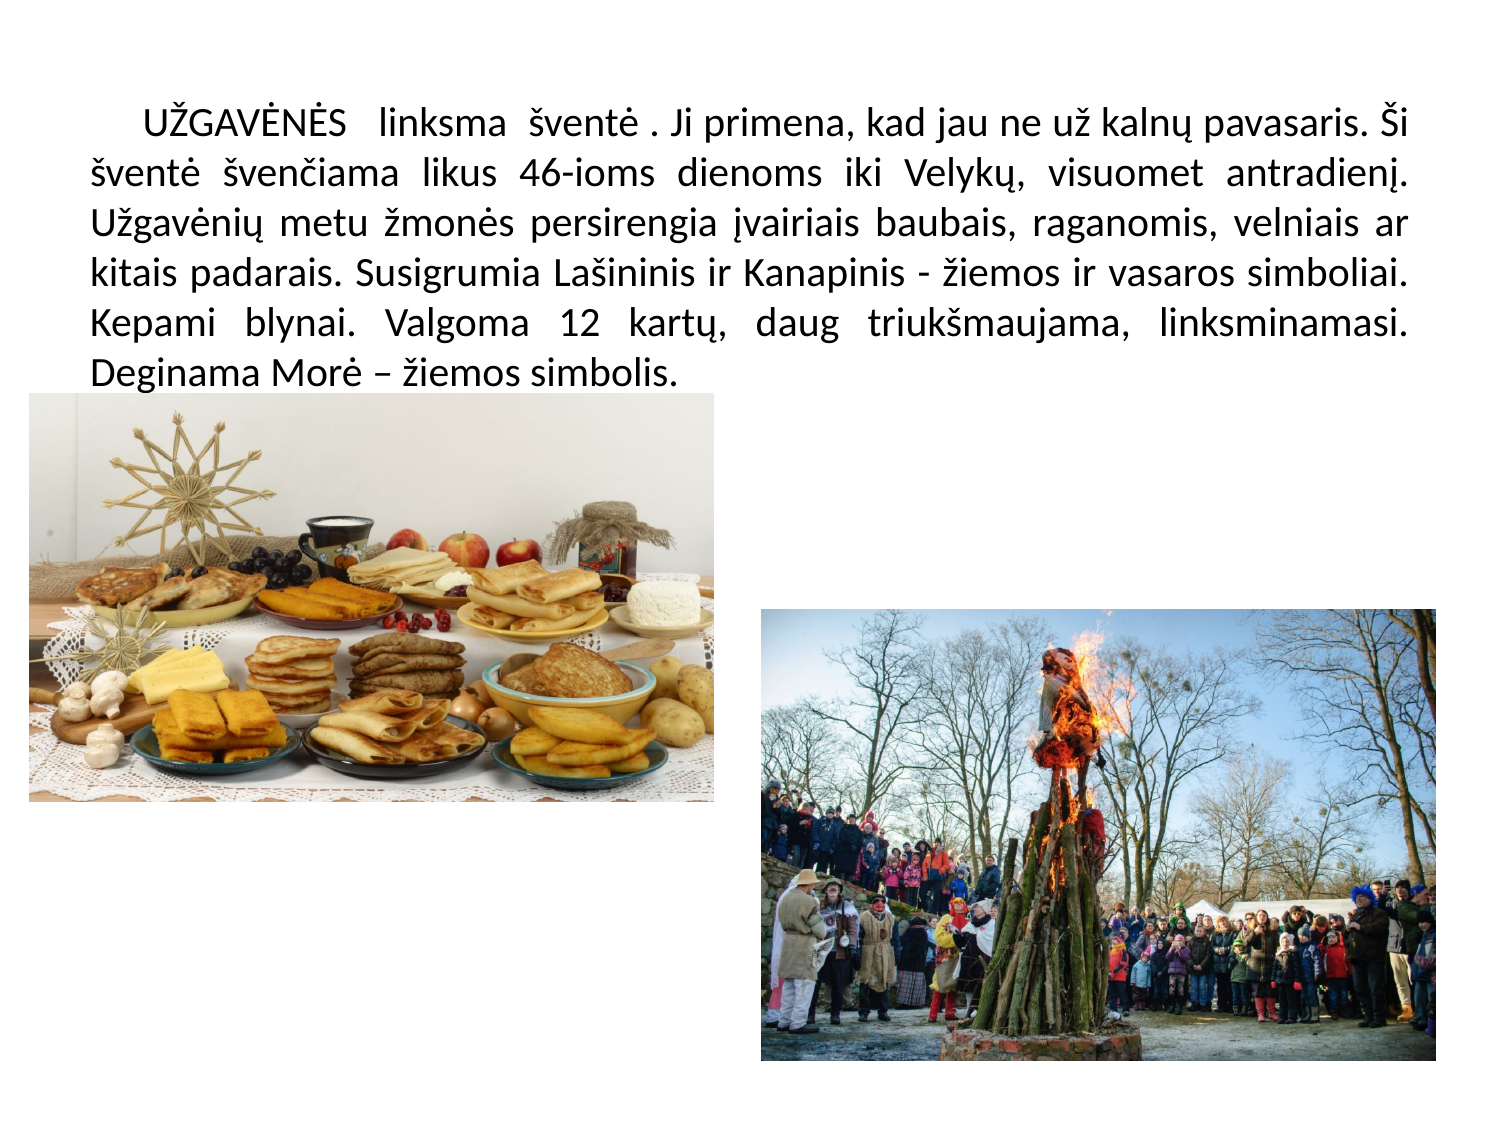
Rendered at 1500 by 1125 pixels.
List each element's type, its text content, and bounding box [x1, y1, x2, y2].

title UŽGAVĖNĖS linksma šventė . Ji primena, kad jau ne už kalnų pavasaris. Ši šventė švenčiama likus 46-ioms dienoms iki Velykų, visuomet antradienį. Užgavėnių metu žmonės persirengia įvairiais baubais, raganomis, velniais ar kitais padarais. Susigrumia Lašininis ir Kanapinis - žiemos ir vasaros simboliai. Kepami blynai. Valgoma 12 kartų, daug triukšmaujama, linksminamasi. Deginama Morė – žiemos simbolis. [75, 45, 1425, 445]
picture [761, 609, 1436, 1061]
picture [29, 393, 715, 802]
